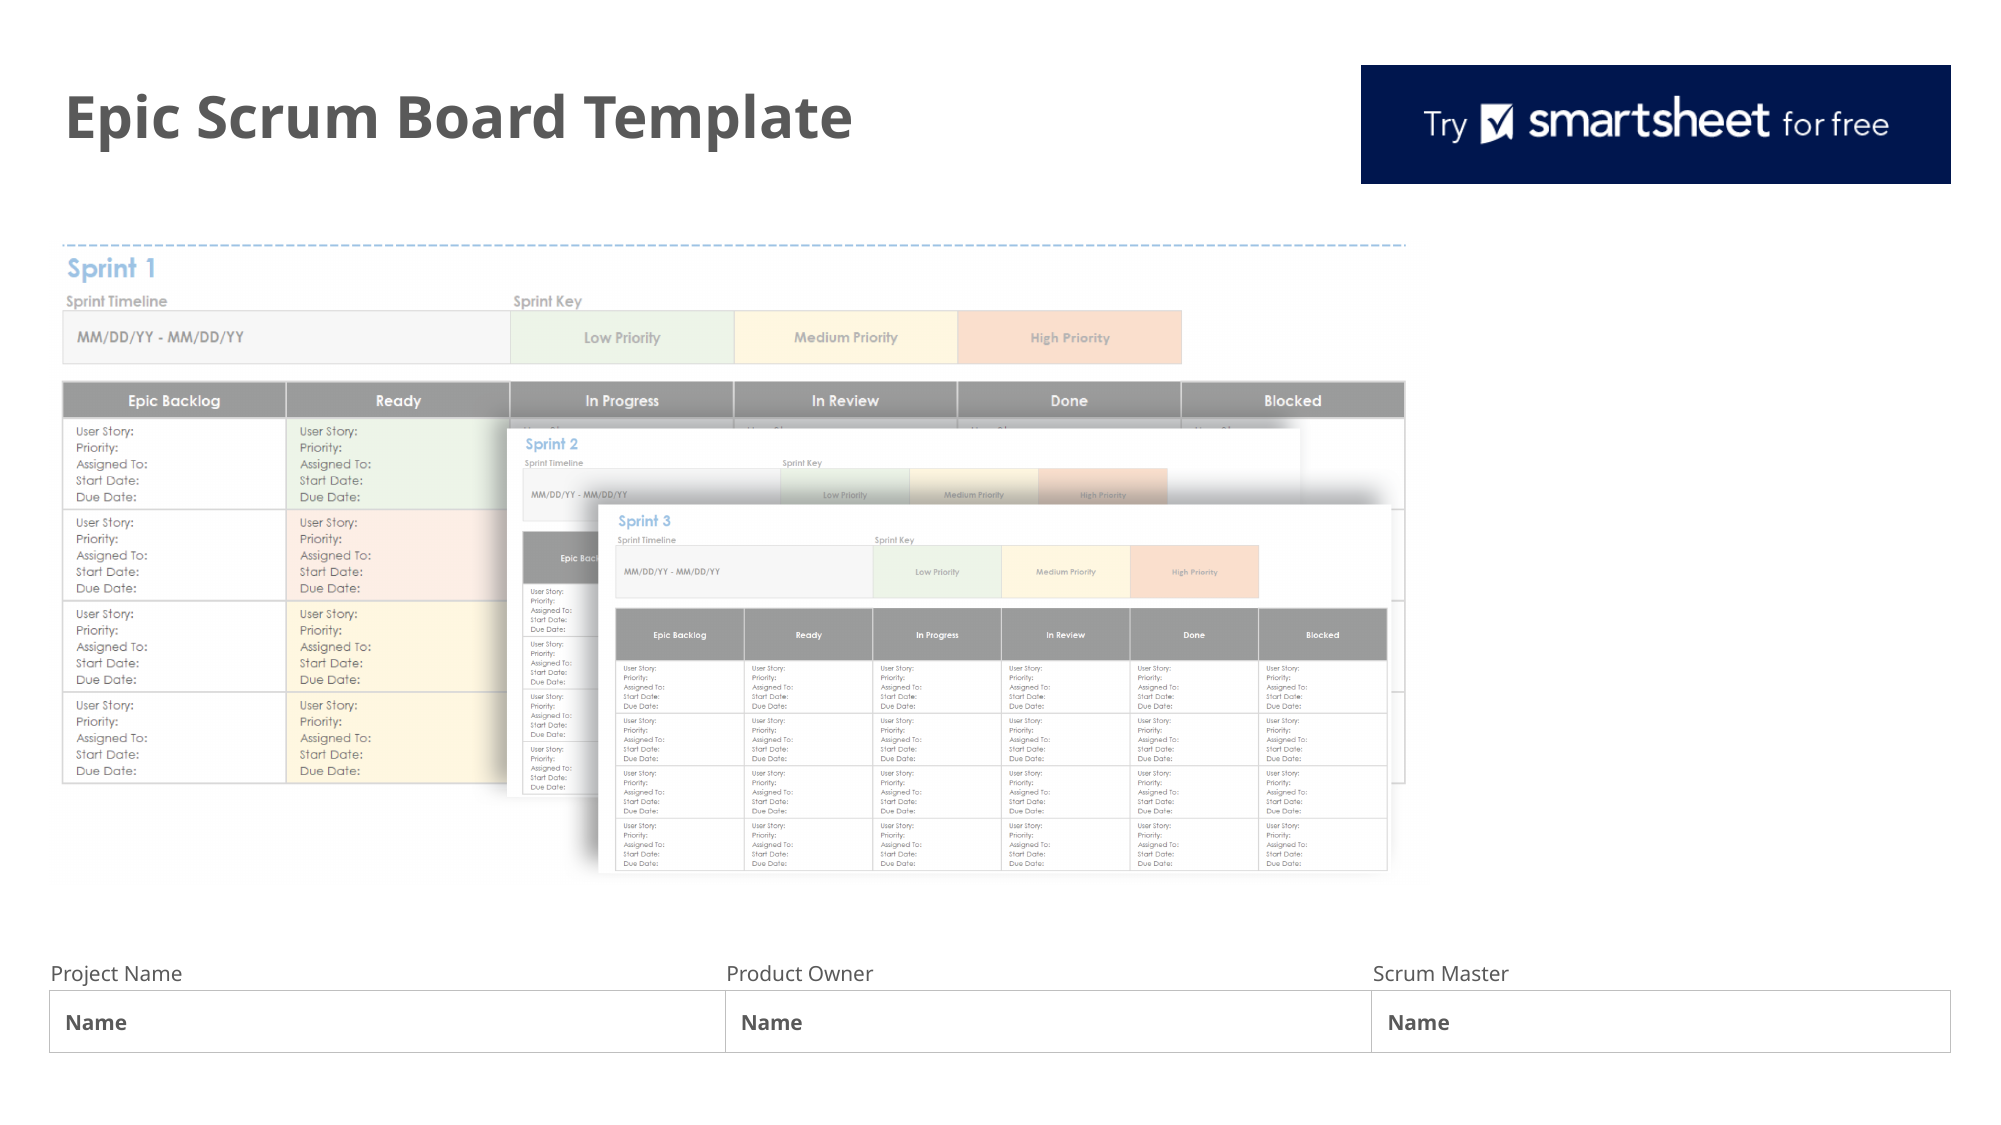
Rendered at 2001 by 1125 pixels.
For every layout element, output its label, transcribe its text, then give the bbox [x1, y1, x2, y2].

text_box Epic Scrum Board Template [49, 72, 1261, 158]
table_cell Name [50, 991, 725, 1052]
picture [1360, 65, 1952, 184]
table_cell Name [1372, 991, 1950, 1052]
table_header Product Owner [725, 955, 1372, 990]
table_cell Name [726, 991, 1371, 1052]
table_header Scrum Master [1372, 955, 1951, 990]
picture [48, 239, 1430, 886]
table_header Project Name [49, 955, 725, 990]
